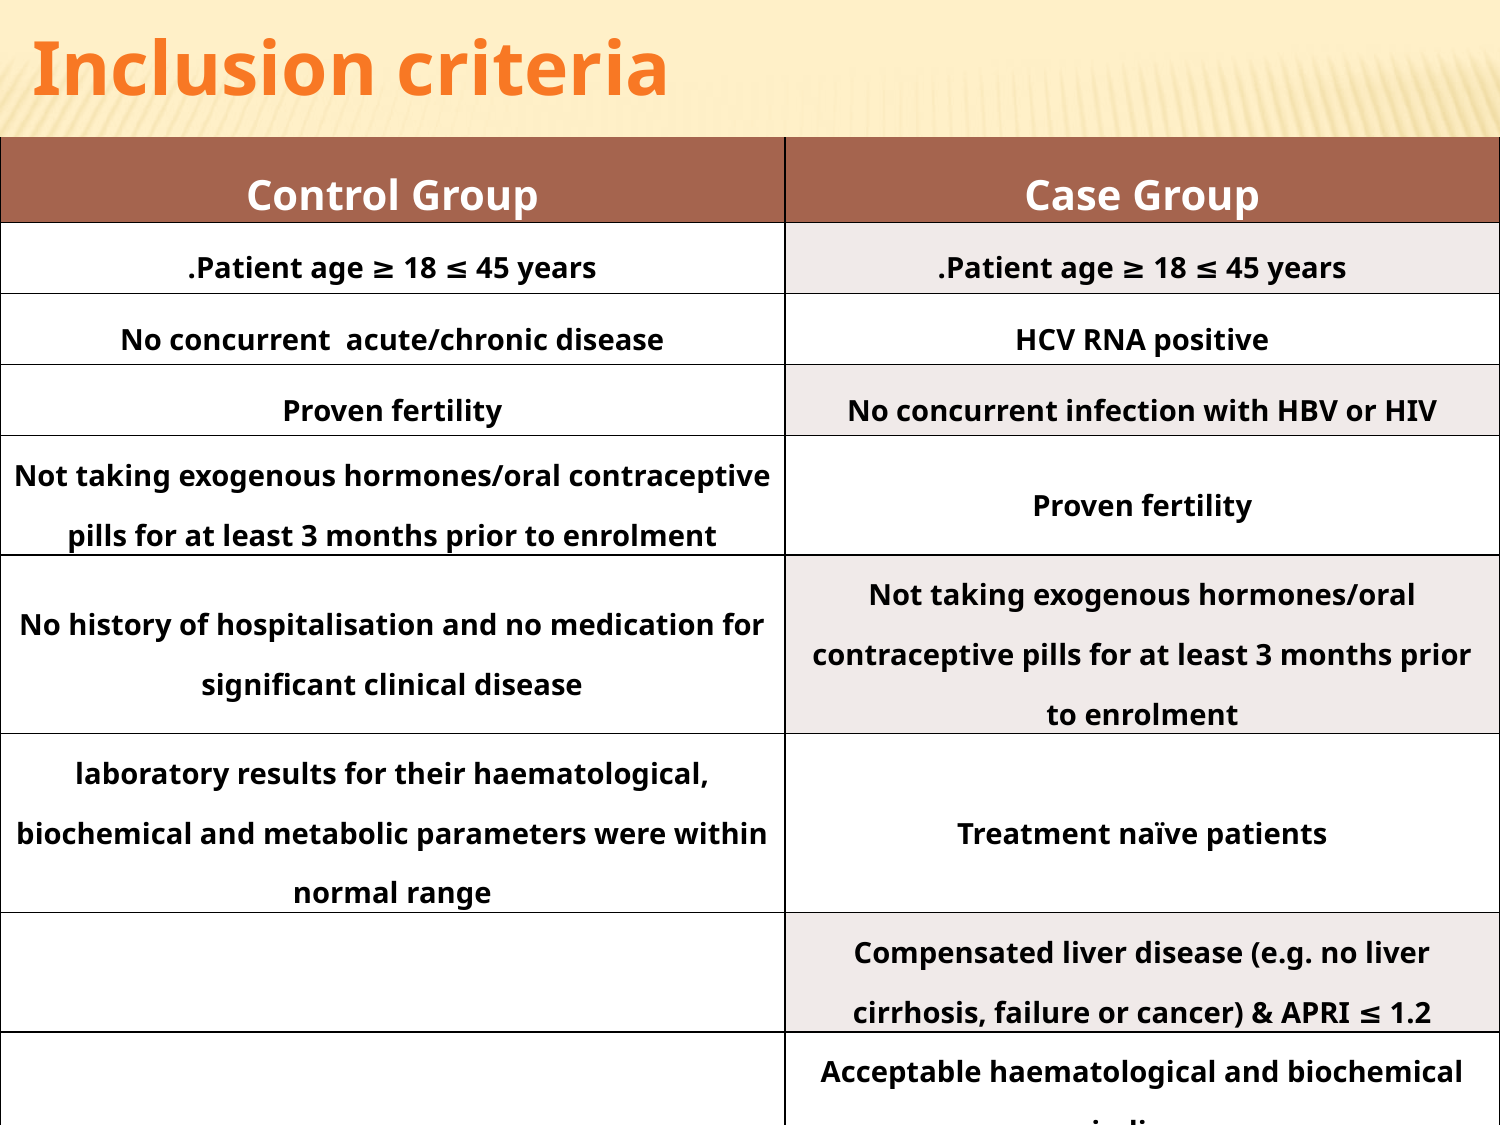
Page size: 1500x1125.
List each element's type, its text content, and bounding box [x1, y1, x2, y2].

table_cell No concurrent acute/chronic disease [1, 294, 784, 364]
title Inclusion criteria [17, 4, 1471, 126]
table_cell Proven fertility [786, 436, 1499, 554]
table_cell Compensated liver disease (e.g. no liver cirrhosis, failure or cancer) & APRI ≤ 1.2 [786, 913, 1499, 1031]
table_cell [1, 1033, 784, 1125]
table_cell No concurrent infection with HBV or HIV [786, 365, 1499, 435]
table_cell Not taking exogenous hormones/oral contraceptive pills for at least 3 months prior to enrolment [1, 436, 784, 554]
table_cell [1, 913, 784, 1031]
table_cell Patient age ≥ 18 ≤ 45 years. [786, 223, 1499, 293]
table_cell Treatment naïve patients [786, 734, 1499, 912]
table_cell HCV RNA positive [786, 294, 1499, 364]
table_cell laboratory results for their haematological, biochemical and metabolic parameters were within normal range [1, 734, 784, 912]
table_cell No history of hospitalisation and no medication for significant clinical disease [1, 556, 784, 733]
table_cell Acceptable haematological and biochemical indices [786, 1033, 1499, 1125]
table_cell Proven fertility [1, 365, 784, 435]
table_header Case Group [786, 137, 1499, 222]
table_header Control Group [1, 137, 784, 222]
table_cell Patient age ≥ 18 ≤ 45 years. [1, 223, 784, 293]
table_cell Not taking exogenous hormones/oral contraceptive pills for at least 3 months prior to enrolment [786, 556, 1499, 733]
